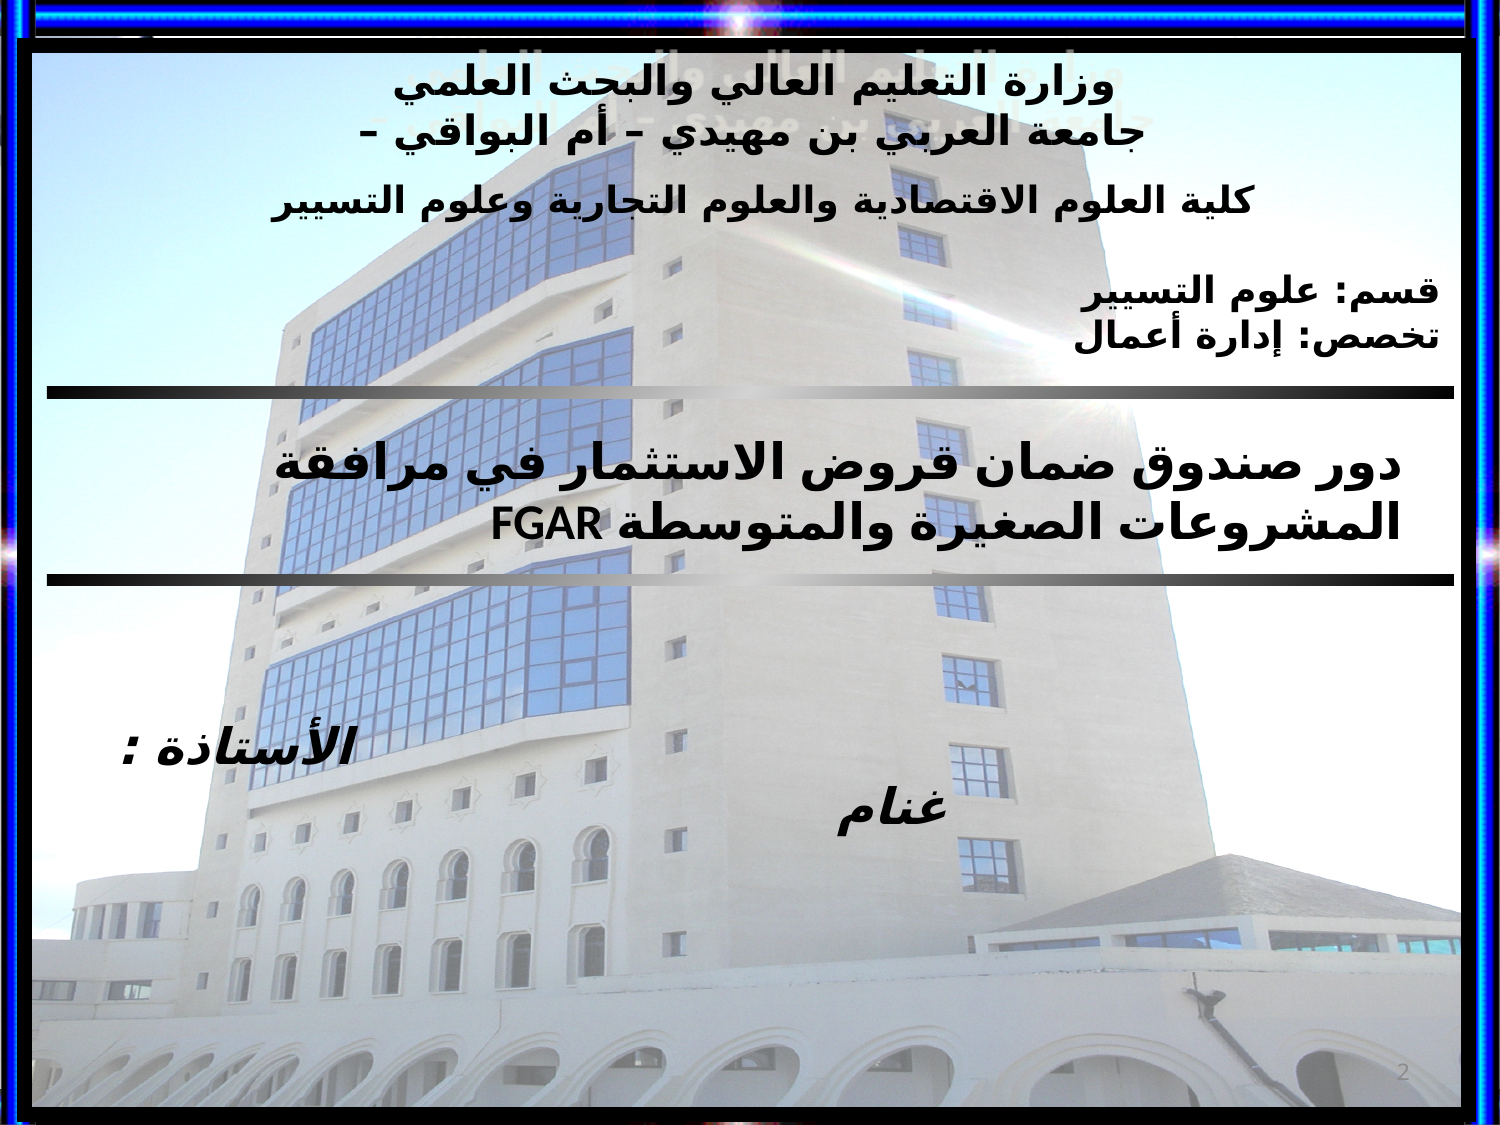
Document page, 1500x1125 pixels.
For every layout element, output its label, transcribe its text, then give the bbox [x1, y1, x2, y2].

text_box وزارة التعليم العالي والبحث العلمي جامعة العربي بن مهيدي – أم البواقي – [269, 46, 1250, 51]
picture [0, 0, 1500, 1125]
